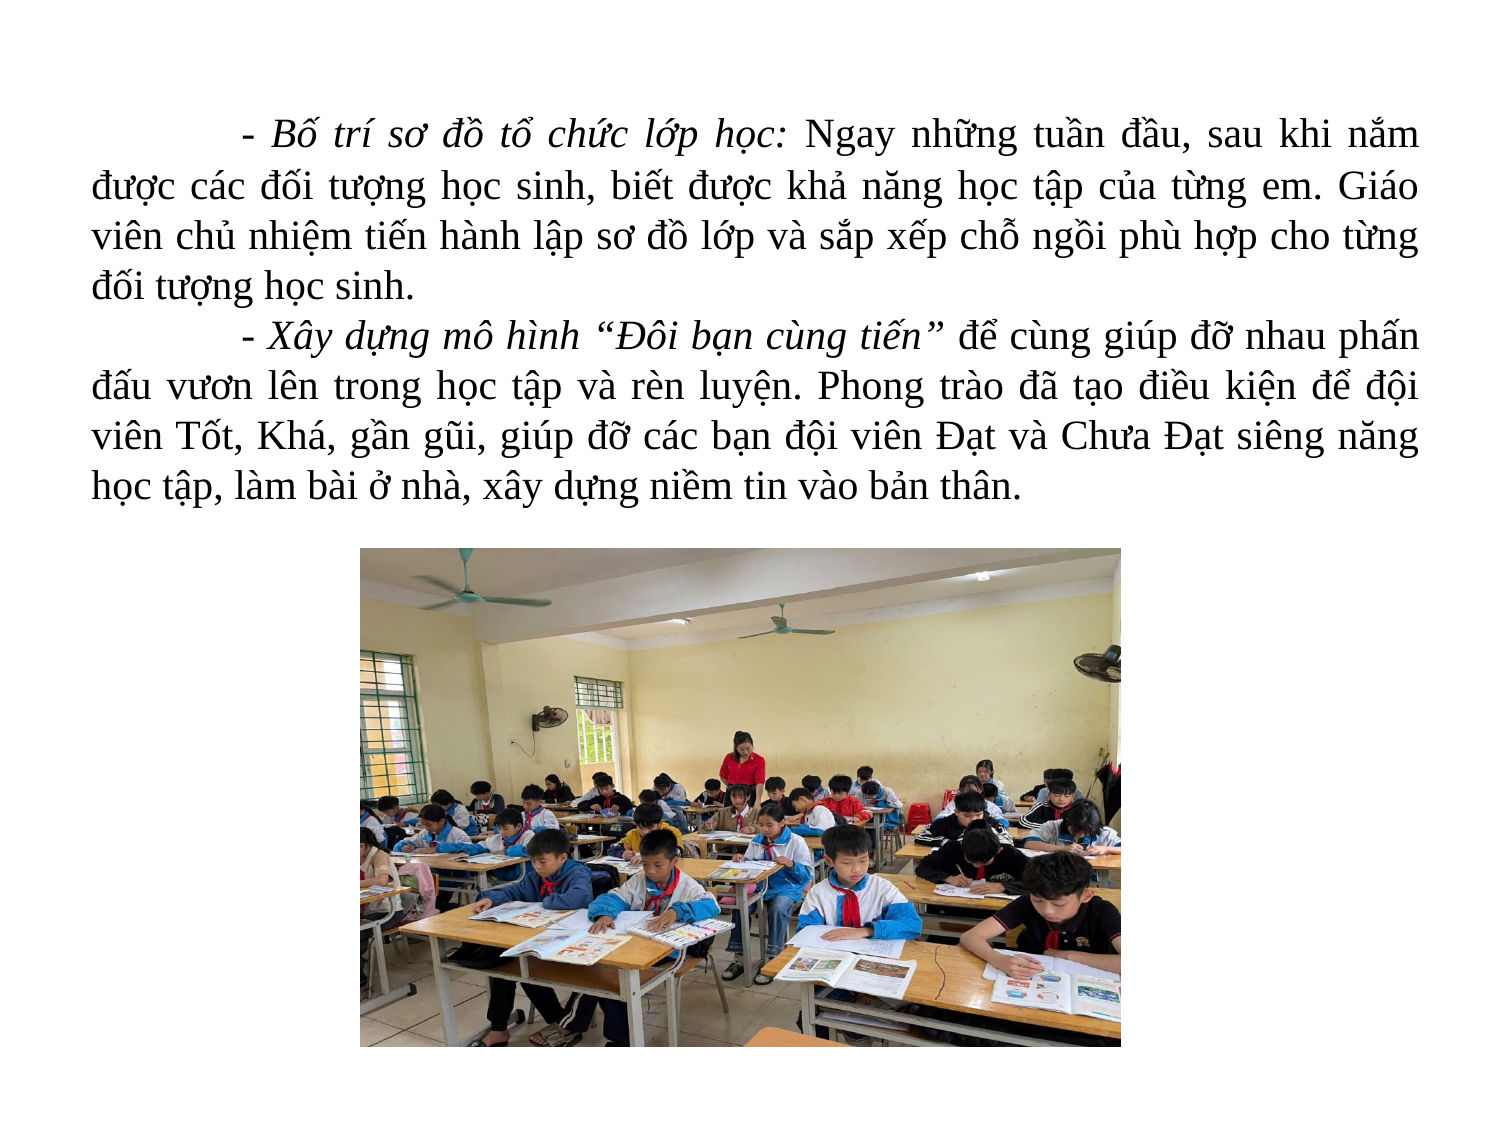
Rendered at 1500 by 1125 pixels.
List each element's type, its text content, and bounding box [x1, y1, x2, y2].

text_box - Bố trí sơ đồ tổ chức lớp học: Ngay những tuần đầu, sau khi nắm được các đối tượng học sinh, biết được khả năng học tập của từng em. Giáo viên chủ nhiệm tiến hành lập sơ đồ lớp và sắp xếp chỗ ngồi phù hợp cho từng đối tượng học sinh. - Xây dựng mô hình “Đôi bạn cùng tiến” để cùng giúp đỡ nhau phấn đấu vươn lên trong học tập và rèn luyện. Phong trào đã tạo điều kiện để đội viên Tốt, Khá, gần gũi, giúp đỡ các bạn đội viên Đạt và Chưa Đạt siêng năng học tập, làm bài ở nhà, xây dựng niềm tin vào bản thân. [76, 90, 1436, 515]
picture [359, 548, 1121, 1048]
